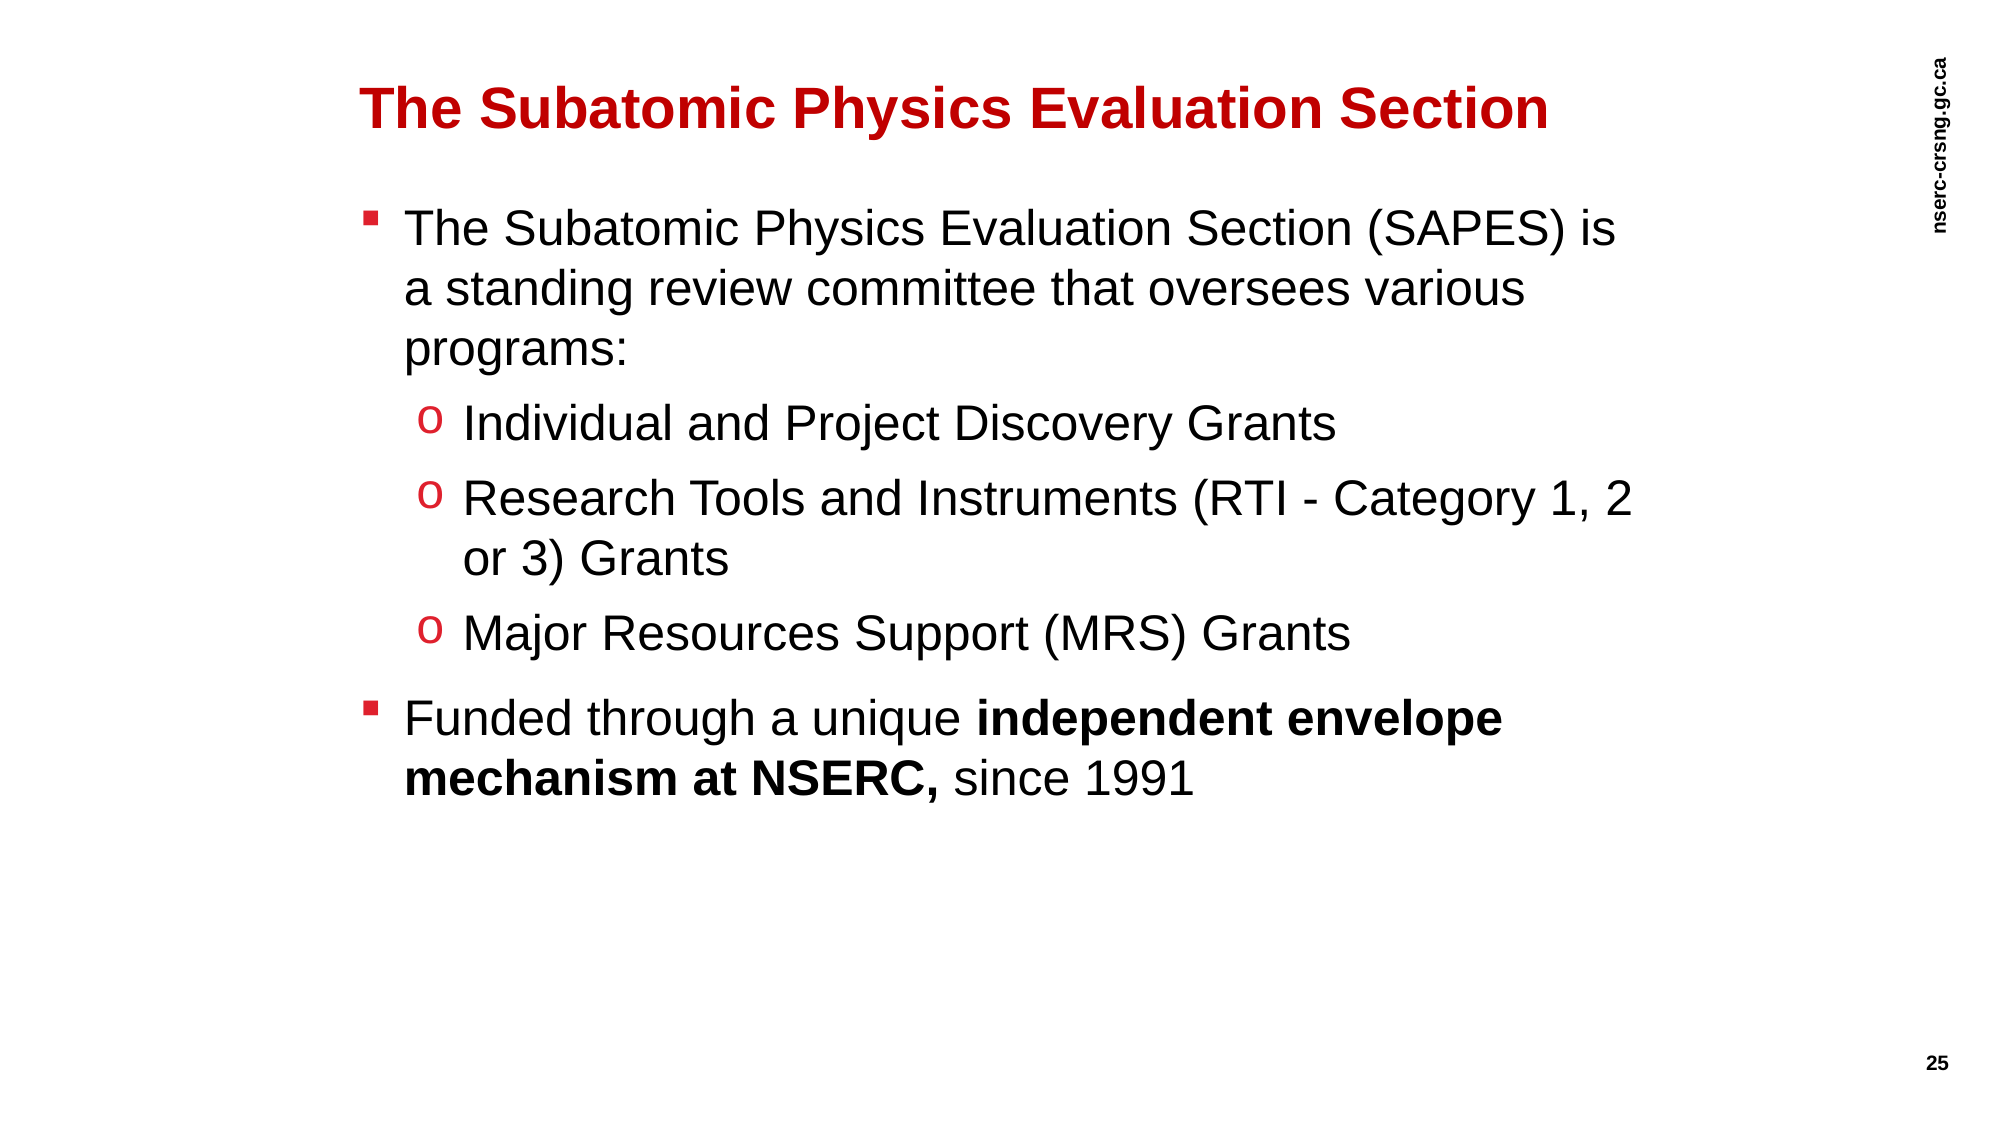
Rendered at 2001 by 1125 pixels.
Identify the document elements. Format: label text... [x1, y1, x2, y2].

list The Subatomic Physics Evaluation Section [344, 75, 1600, 136]
list The Subatomic Physics Evaluation Section (SAPES) is a standing review committee that oversees various programs: Individual and Project Discovery Grants Research Tools and Instruments (RTI - Category 1, 2 or 3) Grants Major Resources Support (MRS) Grants Funded through a unique independent envelope mechanism at NSERC, since 1991 [344, 187, 1650, 1050]
